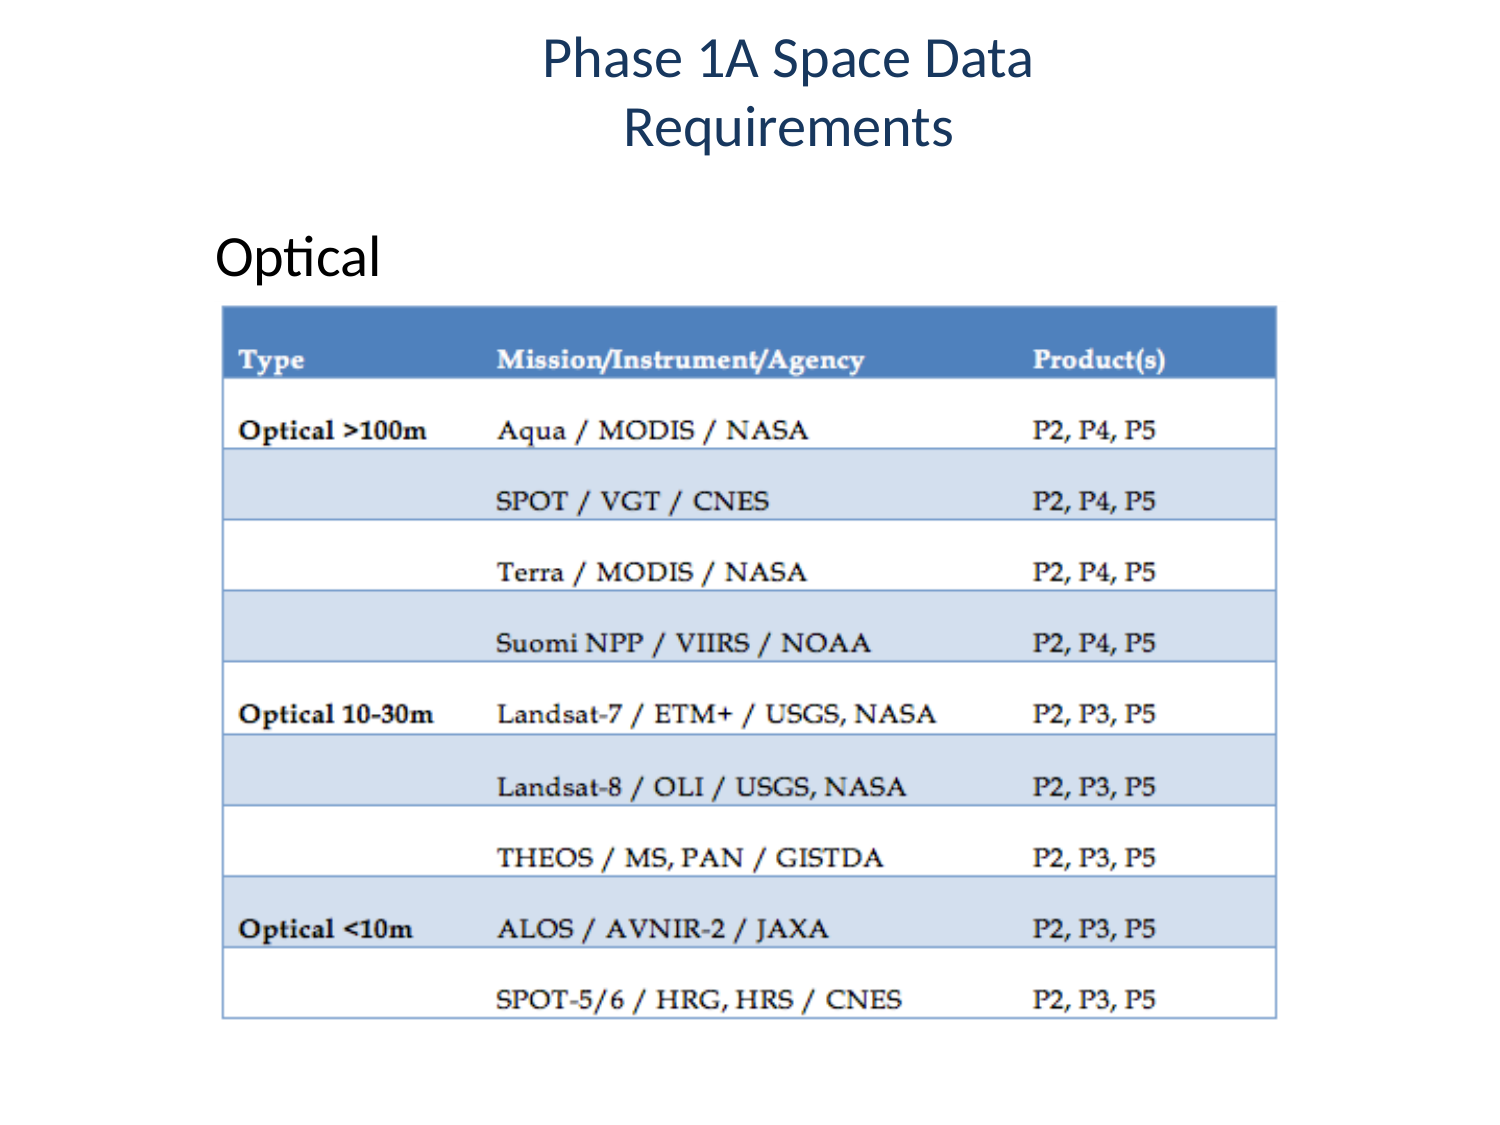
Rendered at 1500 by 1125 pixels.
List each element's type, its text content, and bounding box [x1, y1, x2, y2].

picture [214, 299, 1286, 1028]
text_box Phase 1A Space Data Requirements [407, 0, 1171, 183]
text_box Optical [0, 159, 681, 347]
